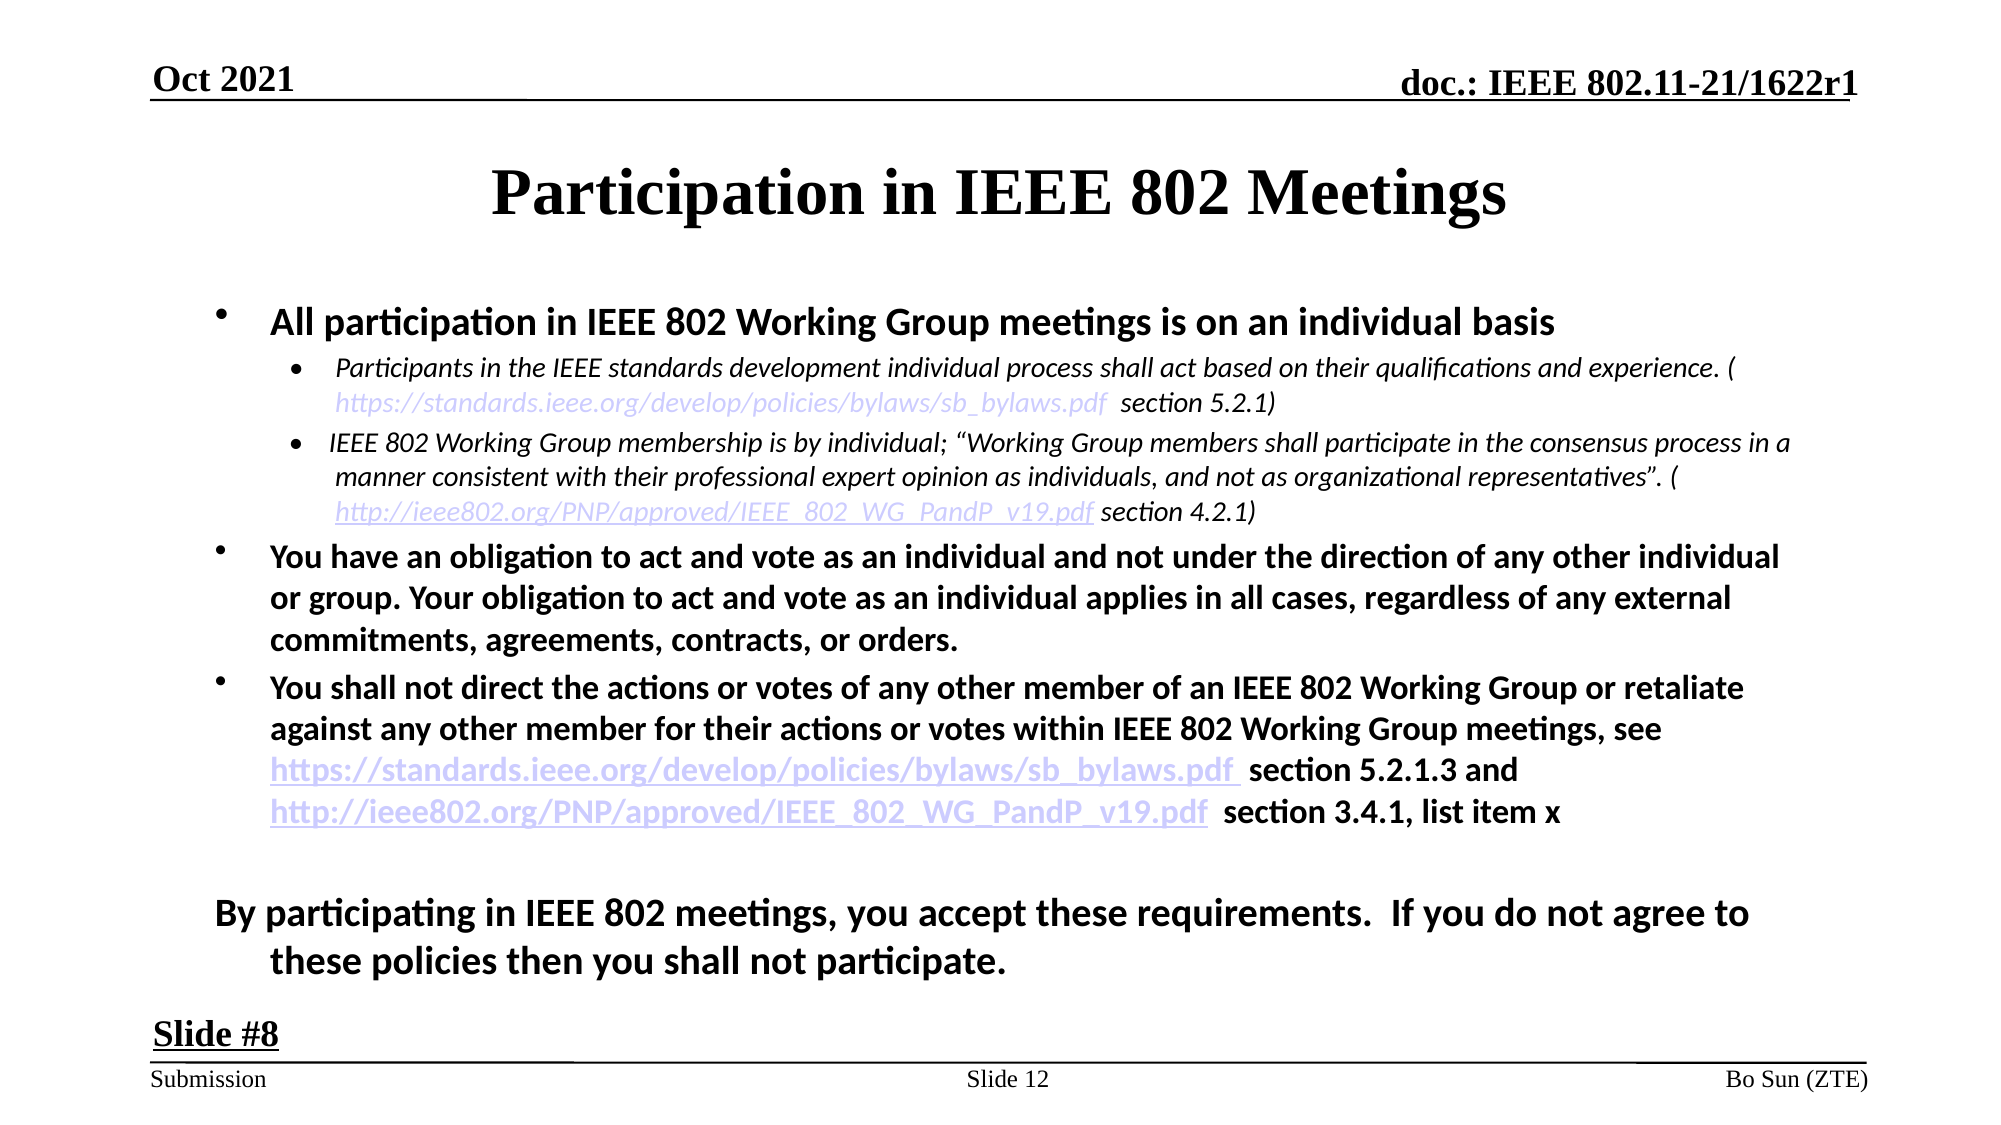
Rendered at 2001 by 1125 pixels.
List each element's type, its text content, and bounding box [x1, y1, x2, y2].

footer Bo Sun (ZTE) [1171, 1061, 1869, 1093]
slide_number Slide 12 [949, 1061, 1067, 1123]
text_box All participation in IEEE 802 Working Group meetings is on an individual basis • Participants in the IEEE standards development individual process shall act based on their qualifications and experience. (https://standards.ieee.org/develop/policies/bylaws/sb_bylaws.pdf section 5.2.1) • IEEE 802 Working Group membership is by individual; “Working Group members shall participate in the consensus process in a manner consistent with their professional expert opinion as individuals, and not as organizational representatives”. (http://ieee802.org/PNP/approved/IEEE_802_WG_PandP_v19.pdf section 4.2.1) You have an obligation to act and vote as an individual and not under the direction of any other individual or group. Your obligation to act and vote as an individual applies in all cases, regardless of any external commitments, agreements, contracts, or orders. You shall not direct the actions or votes of any other member of an IEEE 802 Working Group or retaliate against any other member for their actions or votes within IEEE 802 Working Group meetings, see https://standards.ieee.org/develop/policies/bylaws/sb_bylaws.pdf section 5.2.1.3 and http://ieee802.org/PNP/approved/IEEE_802_WG_PandP_v19.pdf section 3.4.1, list item x By participating in IEEE 802 meetings, you accept these requirements. If you do not agree to these policies then you shall not participate. [200, 287, 1813, 1002]
text_box Participation in IEEE 802 Meetings [362, 100, 1638, 276]
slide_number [152, 54, 563, 100]
text_box Slide #8 [138, 1001, 295, 1062]
